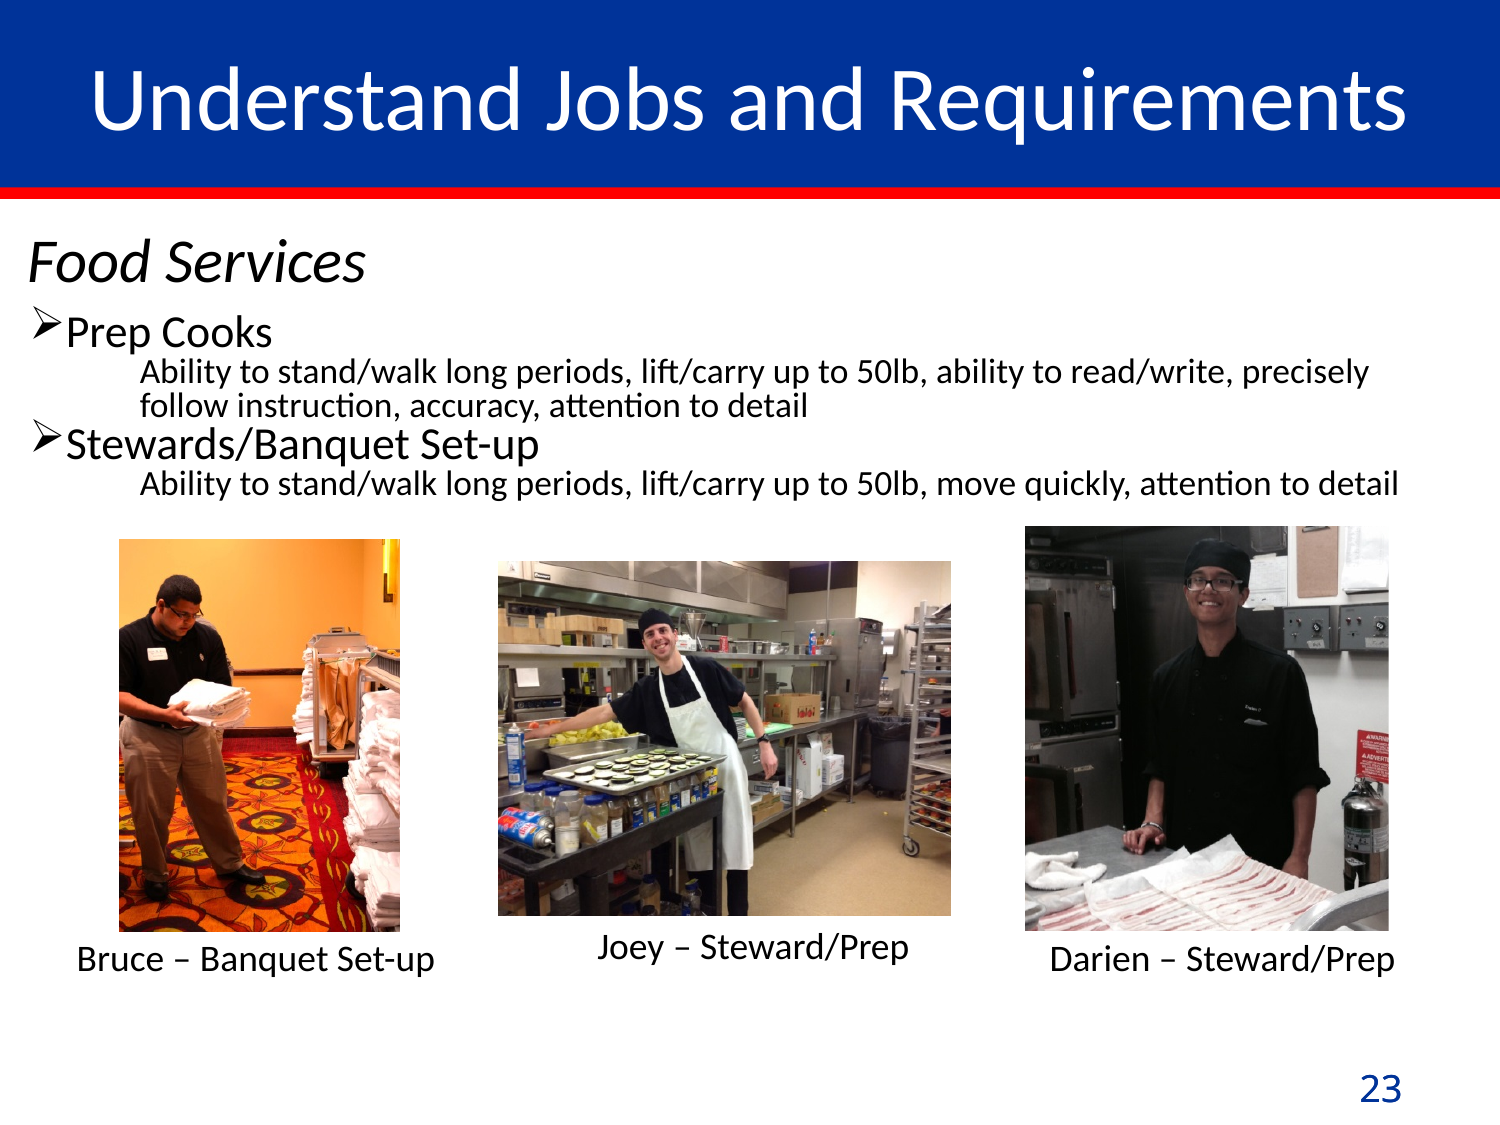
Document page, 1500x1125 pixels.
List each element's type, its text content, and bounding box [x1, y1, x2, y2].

text_box Prep Cooks Ability to stand/walk long periods, lift/carry up to 50lb, ability to read/write, precisely follow instruction, accuracy, attention to detail Stewards/Banquet Set-up Ability to stand/walk long periods, lift/carry up to 50lb, move quickly, attention to detail [0, 305, 1425, 511]
picture [498, 561, 951, 916]
picture [119, 539, 401, 932]
list Food Services [12, 227, 425, 300]
text_box Bruce – Banquet Set-up [37, 926, 475, 987]
text_box Joey – Steward/Prep [582, 924, 925, 974]
text_box Darien – Steward/Prep [1034, 926, 1411, 987]
title Understand Jobs and Requirements [0, 0, 1500, 188]
picture [1024, 526, 1389, 932]
